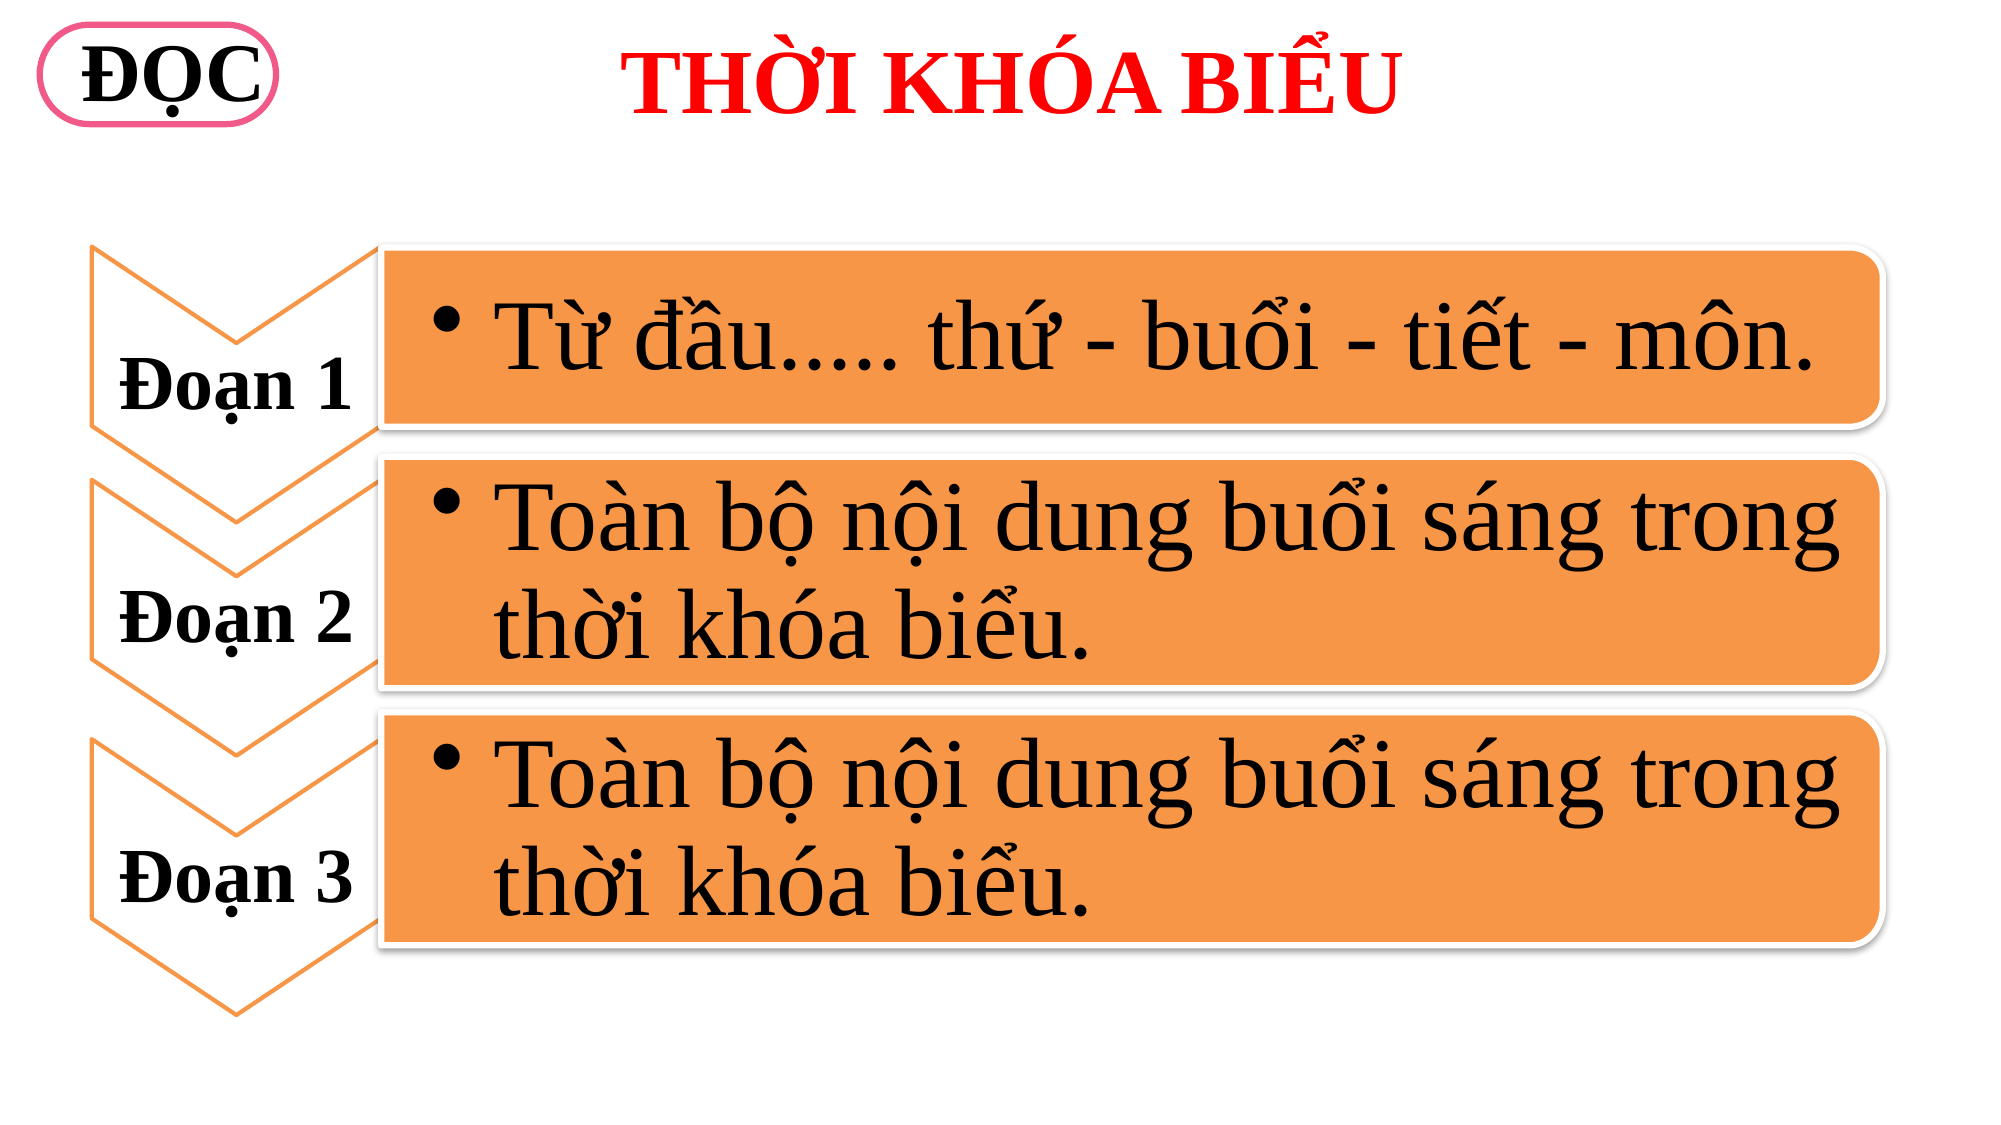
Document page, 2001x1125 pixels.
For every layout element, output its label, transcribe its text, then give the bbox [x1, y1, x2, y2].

text_box THỜI KHÓA BIỂU [506, 14, 1519, 140]
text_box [91, 246, 1883, 1016]
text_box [39, 10, 319, 127]
